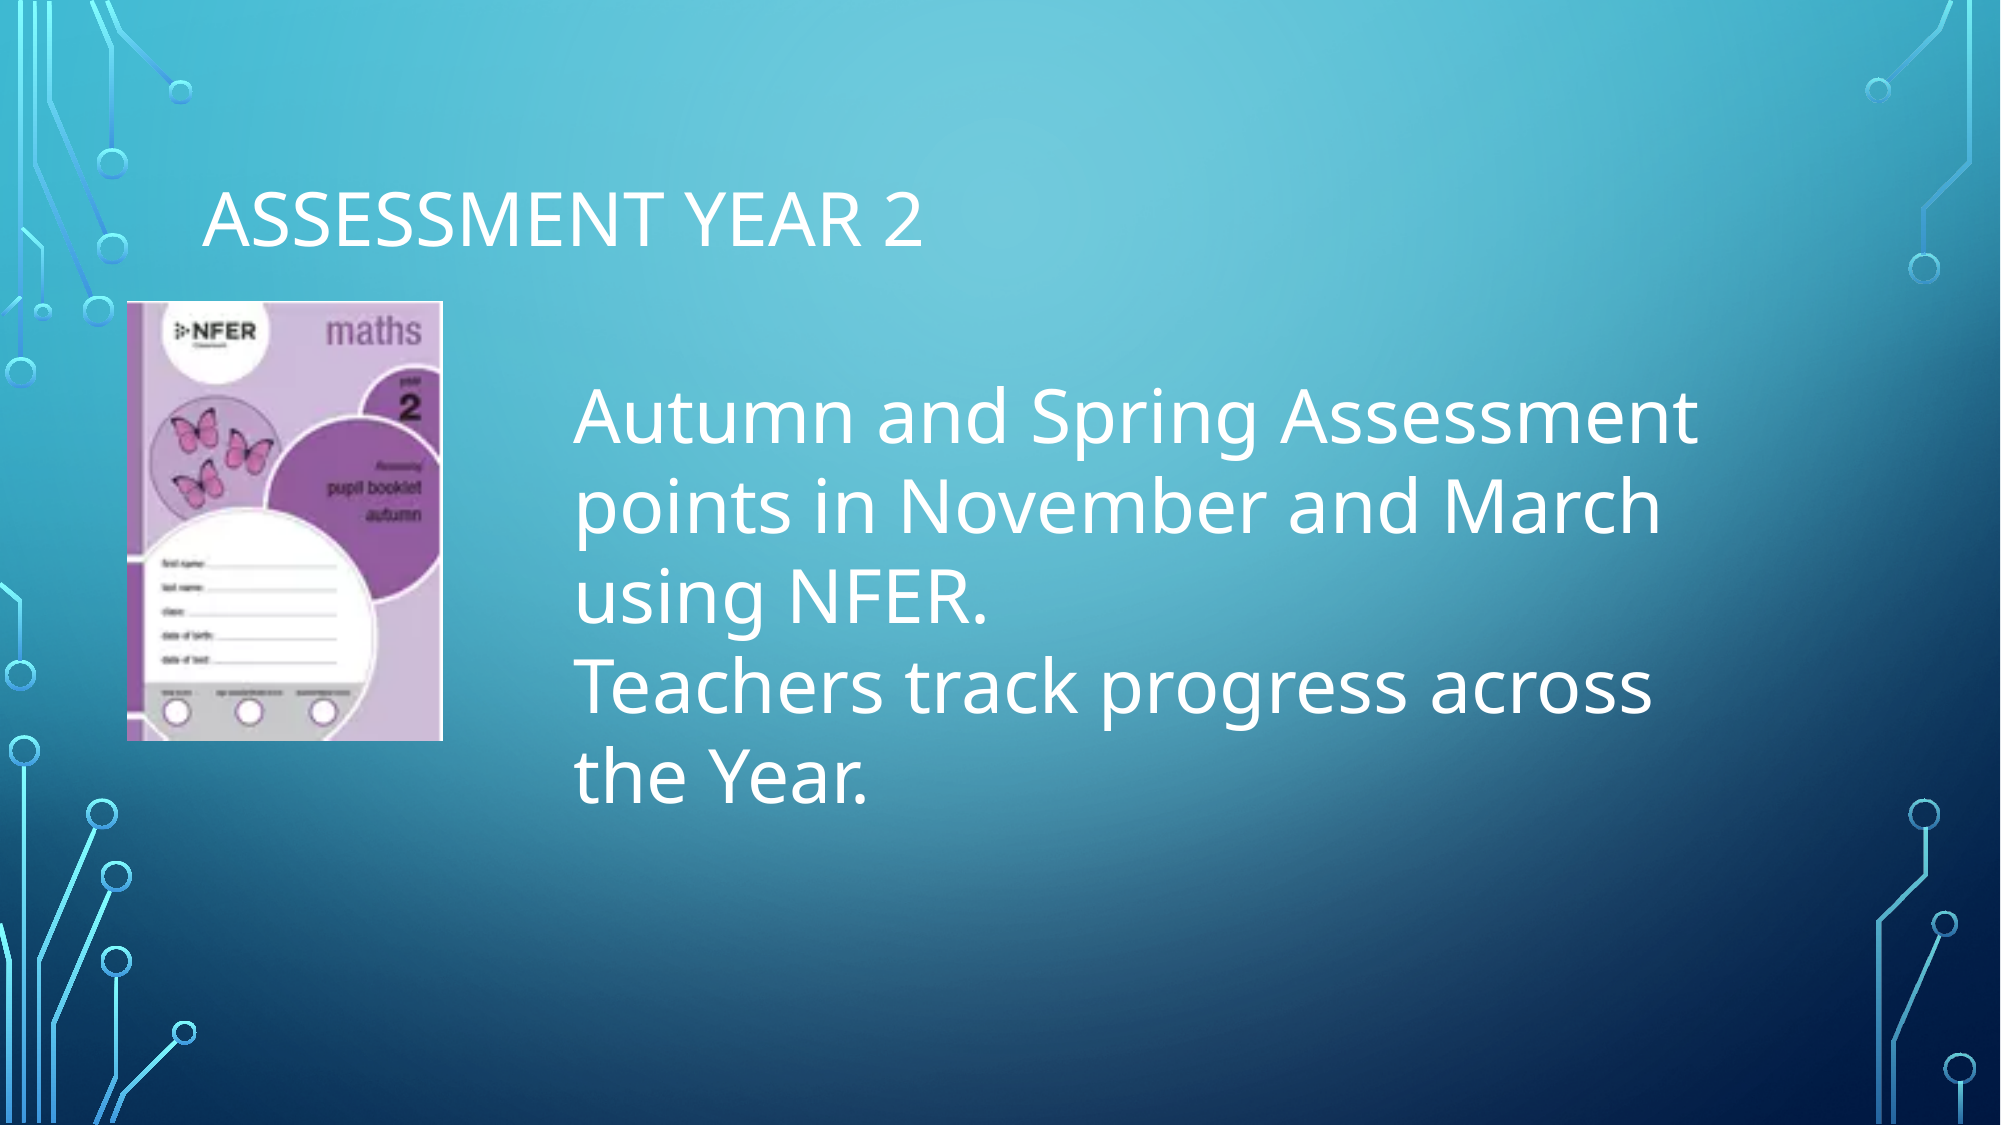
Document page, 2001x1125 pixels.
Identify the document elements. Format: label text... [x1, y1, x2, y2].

title Assessment Year 2 [187, 101, 1813, 344]
picture [127, 301, 444, 742]
text_box Autumn and Spring Assessment points in November and March using NFER. Teachers track progress across the Year. [558, 361, 1770, 827]
